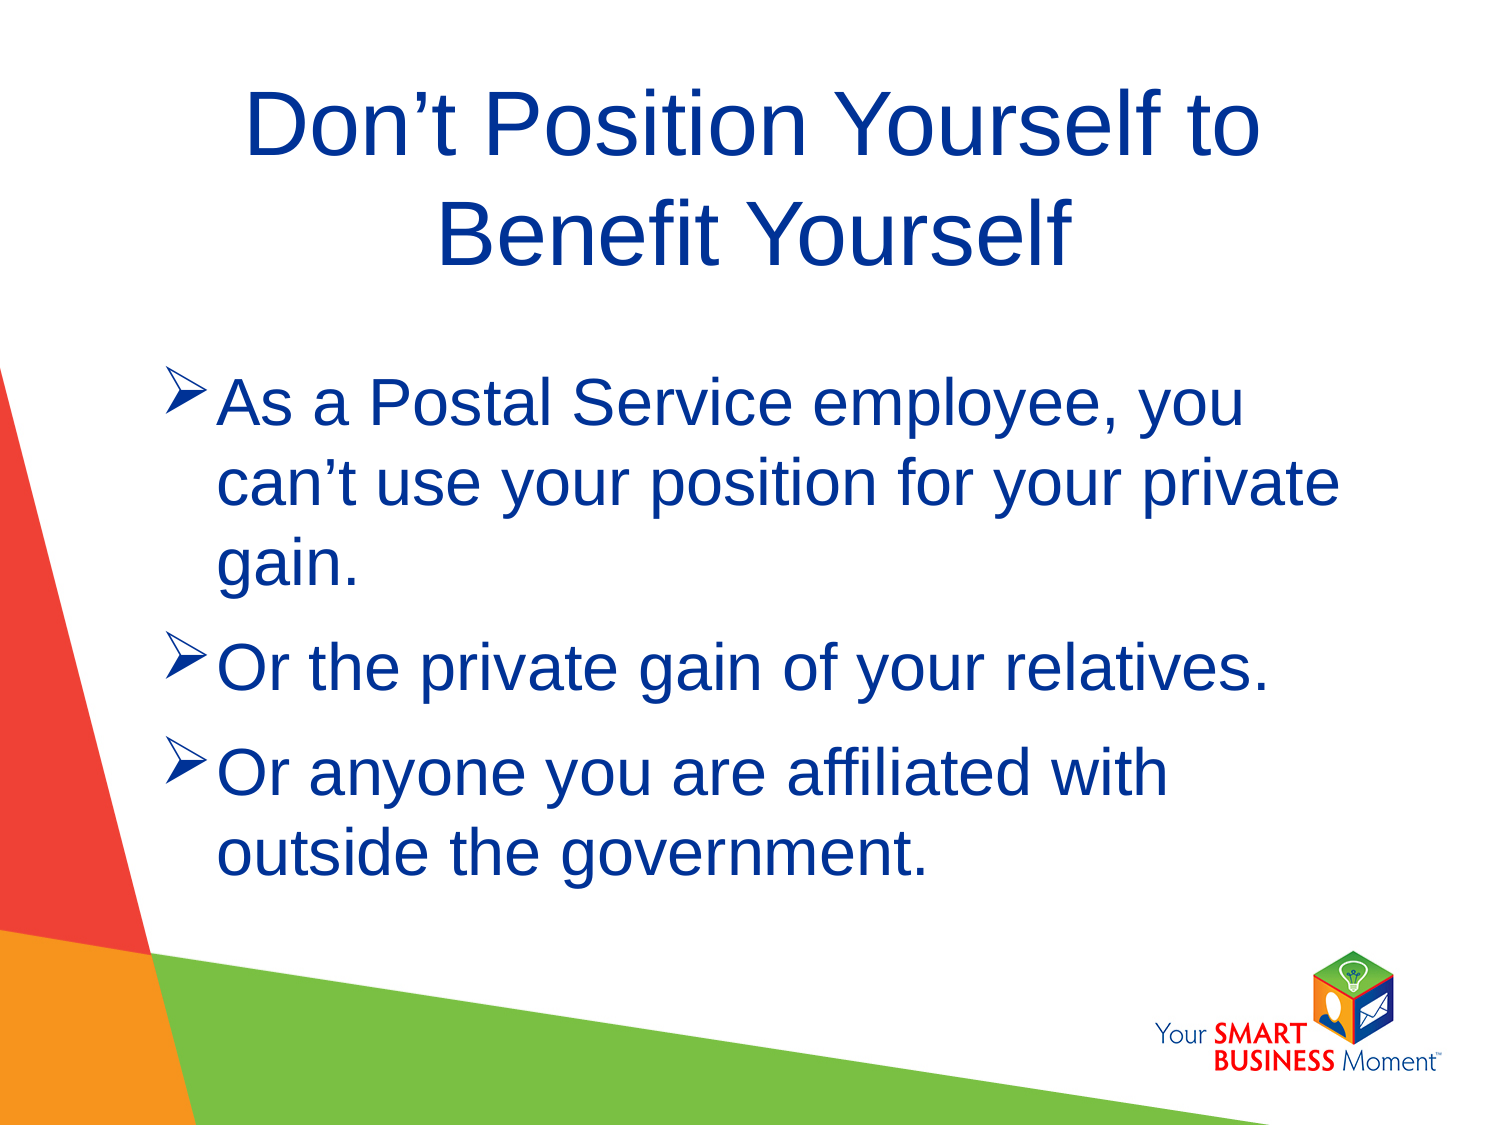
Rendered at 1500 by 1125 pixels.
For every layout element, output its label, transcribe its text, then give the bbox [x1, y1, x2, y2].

list As a Postal Service employee, you can’t use your position for your private gain. Or the private gain of your relatives. Or anyone you are affiliated with outside the government. [145, 351, 1363, 955]
title Don’t Position Yourself to Benefit Yourself [145, 56, 1363, 203]
picture [0, 0, 1500, 1125]
